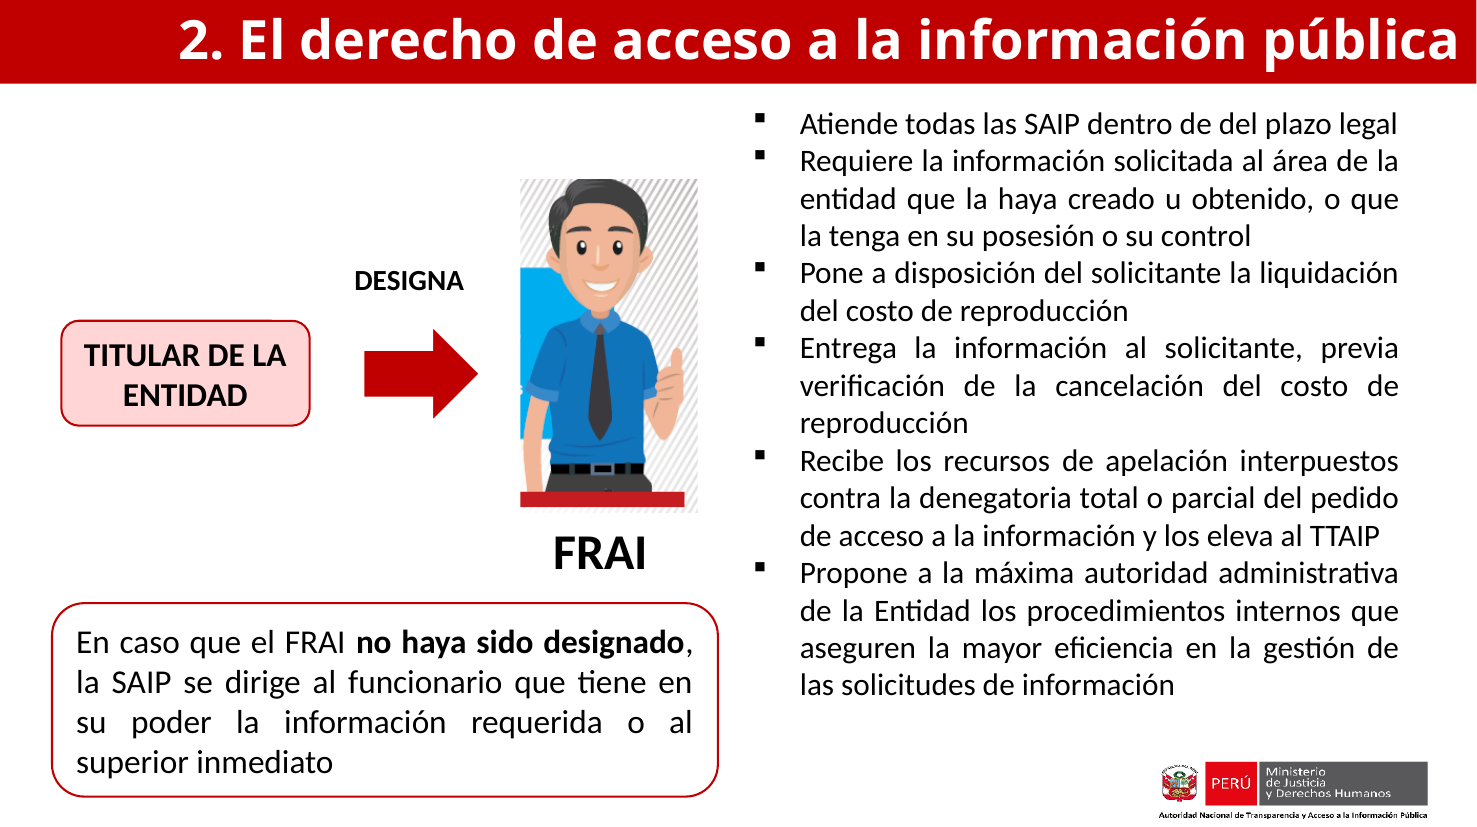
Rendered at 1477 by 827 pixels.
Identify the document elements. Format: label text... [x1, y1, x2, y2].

picture [1155, 754, 1432, 822]
text_box En caso que el FRAI no haya sido designado, la SAIP se dirige al funcionario que tiene en su poder la información requerida o al superior inmediato [50, 602, 719, 798]
text_box TITULAR DE LA ENTIDAD [60, 319, 311, 427]
text_box FRAI [462, 512, 738, 588]
title 2. El derecho de acceso a la información pública [0, 0, 1477, 84]
text_box [362, 323, 482, 425]
text_box DESIGNA [339, 253, 488, 304]
text_box Atiende todas las SAIP dentro de del plazo legal Requiere la información solicitada al área de la entidad que la haya creado u obtenido, o que la tenga en su posesión o su control Pone a disposición del solicitante la liquidación del costo de reproducción Entrega la información al solicitante, previa verificación de la cancelación del costo de reproducción Recibe los recursos de apelación interpuestos contra la denegatoria total o parcial del pedido de acceso a la información y los eleva al TTAIP Propone a la máxima autoridad administrativa de la Entidad los procedimientos internos que aseguren la mayor eficiencia en la gestión de las solicitudes de información [738, 95, 1415, 747]
picture [520, 179, 698, 513]
